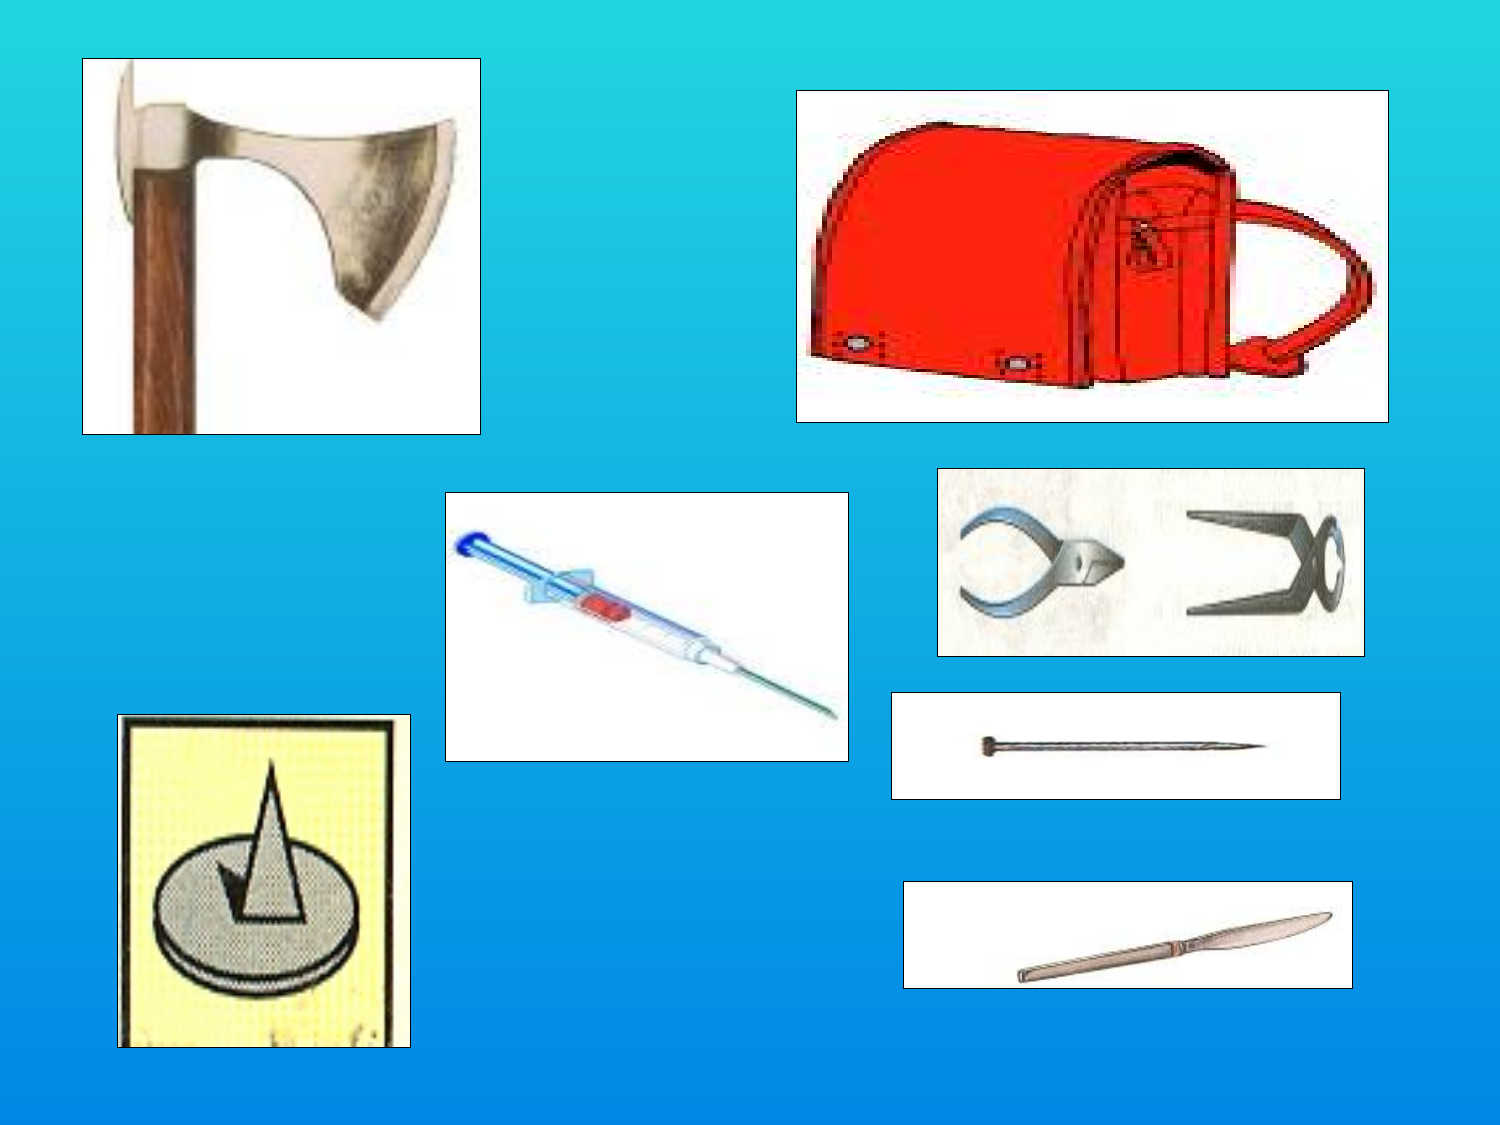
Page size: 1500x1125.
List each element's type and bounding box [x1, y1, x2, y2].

picture [796, 89, 1388, 423]
picture [116, 715, 411, 1047]
picture [898, 891, 902, 902]
list [445, 491, 849, 762]
picture [111, 891, 115, 902]
picture [903, 882, 1353, 988]
picture [81, 58, 481, 434]
picture [0, 465, 1500, 656]
picture [892, 693, 1340, 799]
